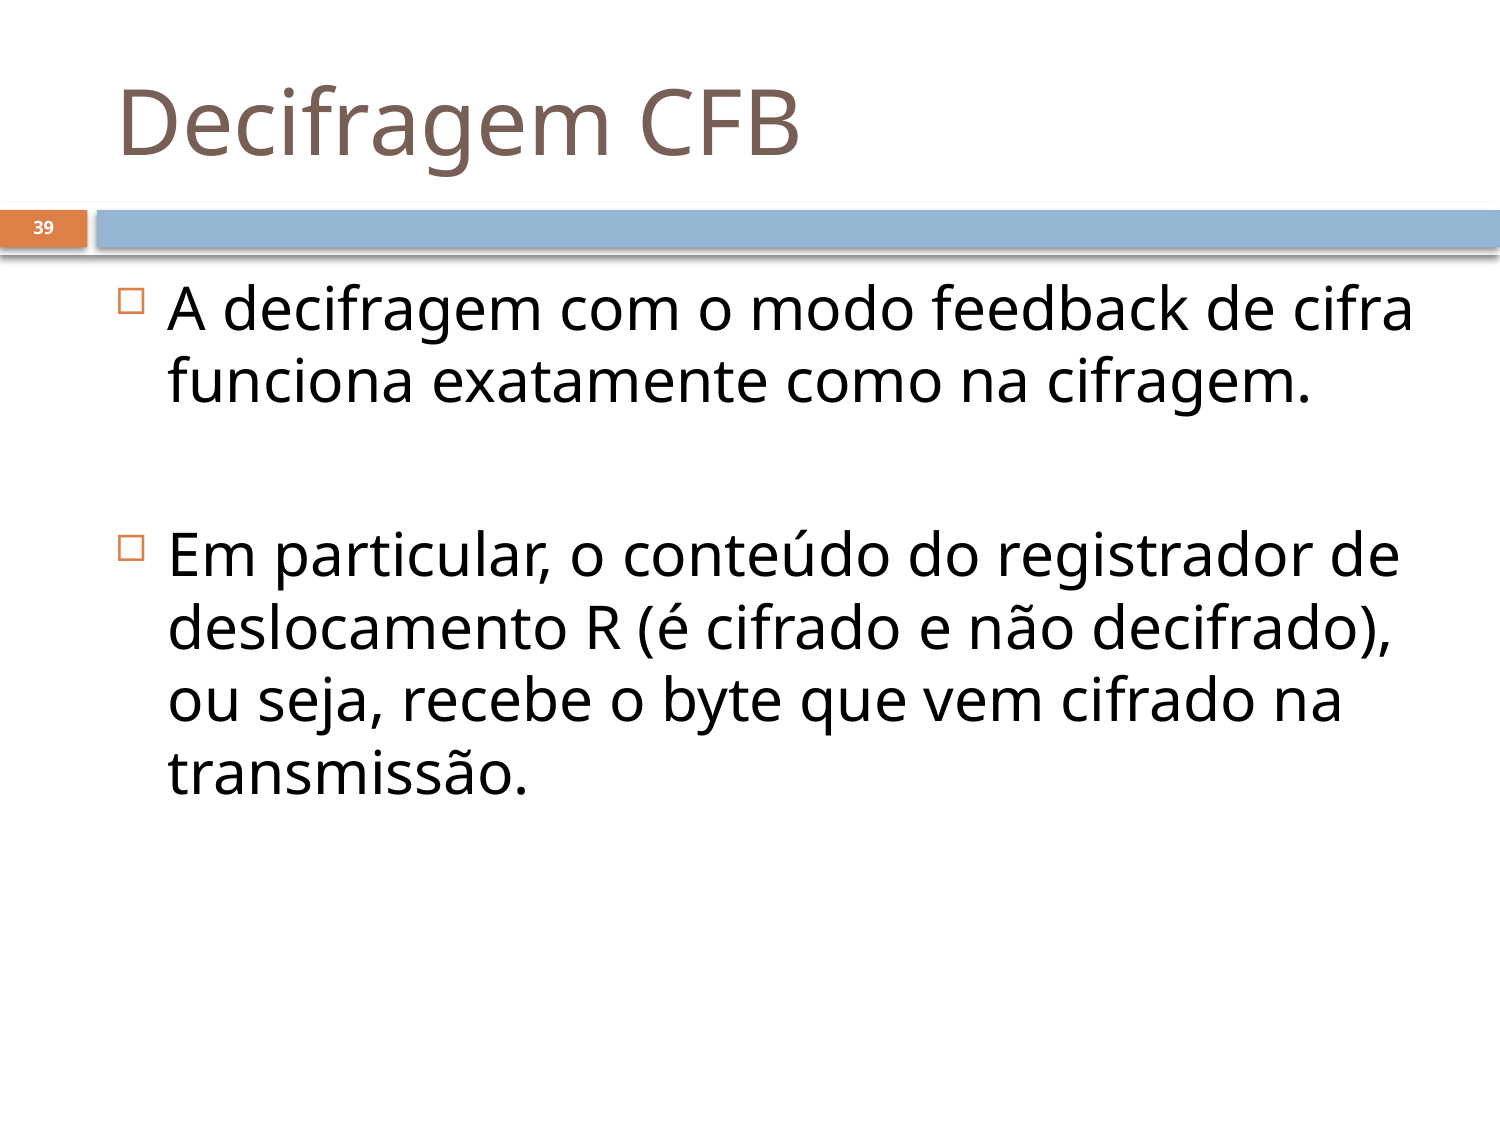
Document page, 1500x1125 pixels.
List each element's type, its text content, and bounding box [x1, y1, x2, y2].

title Decifragem CFB [100, 37, 1438, 200]
slide_number 39 [0, 208, 88, 249]
list A decifragem com o modo feedback de cifra funciona exatamente como na cifragem. Em particular, o conteúdo do registrador de deslocamento R (é cifrado e não decifrado), ou seja, recebe o byte que vem cifrado na transmissão. [100, 262, 1438, 1000]
